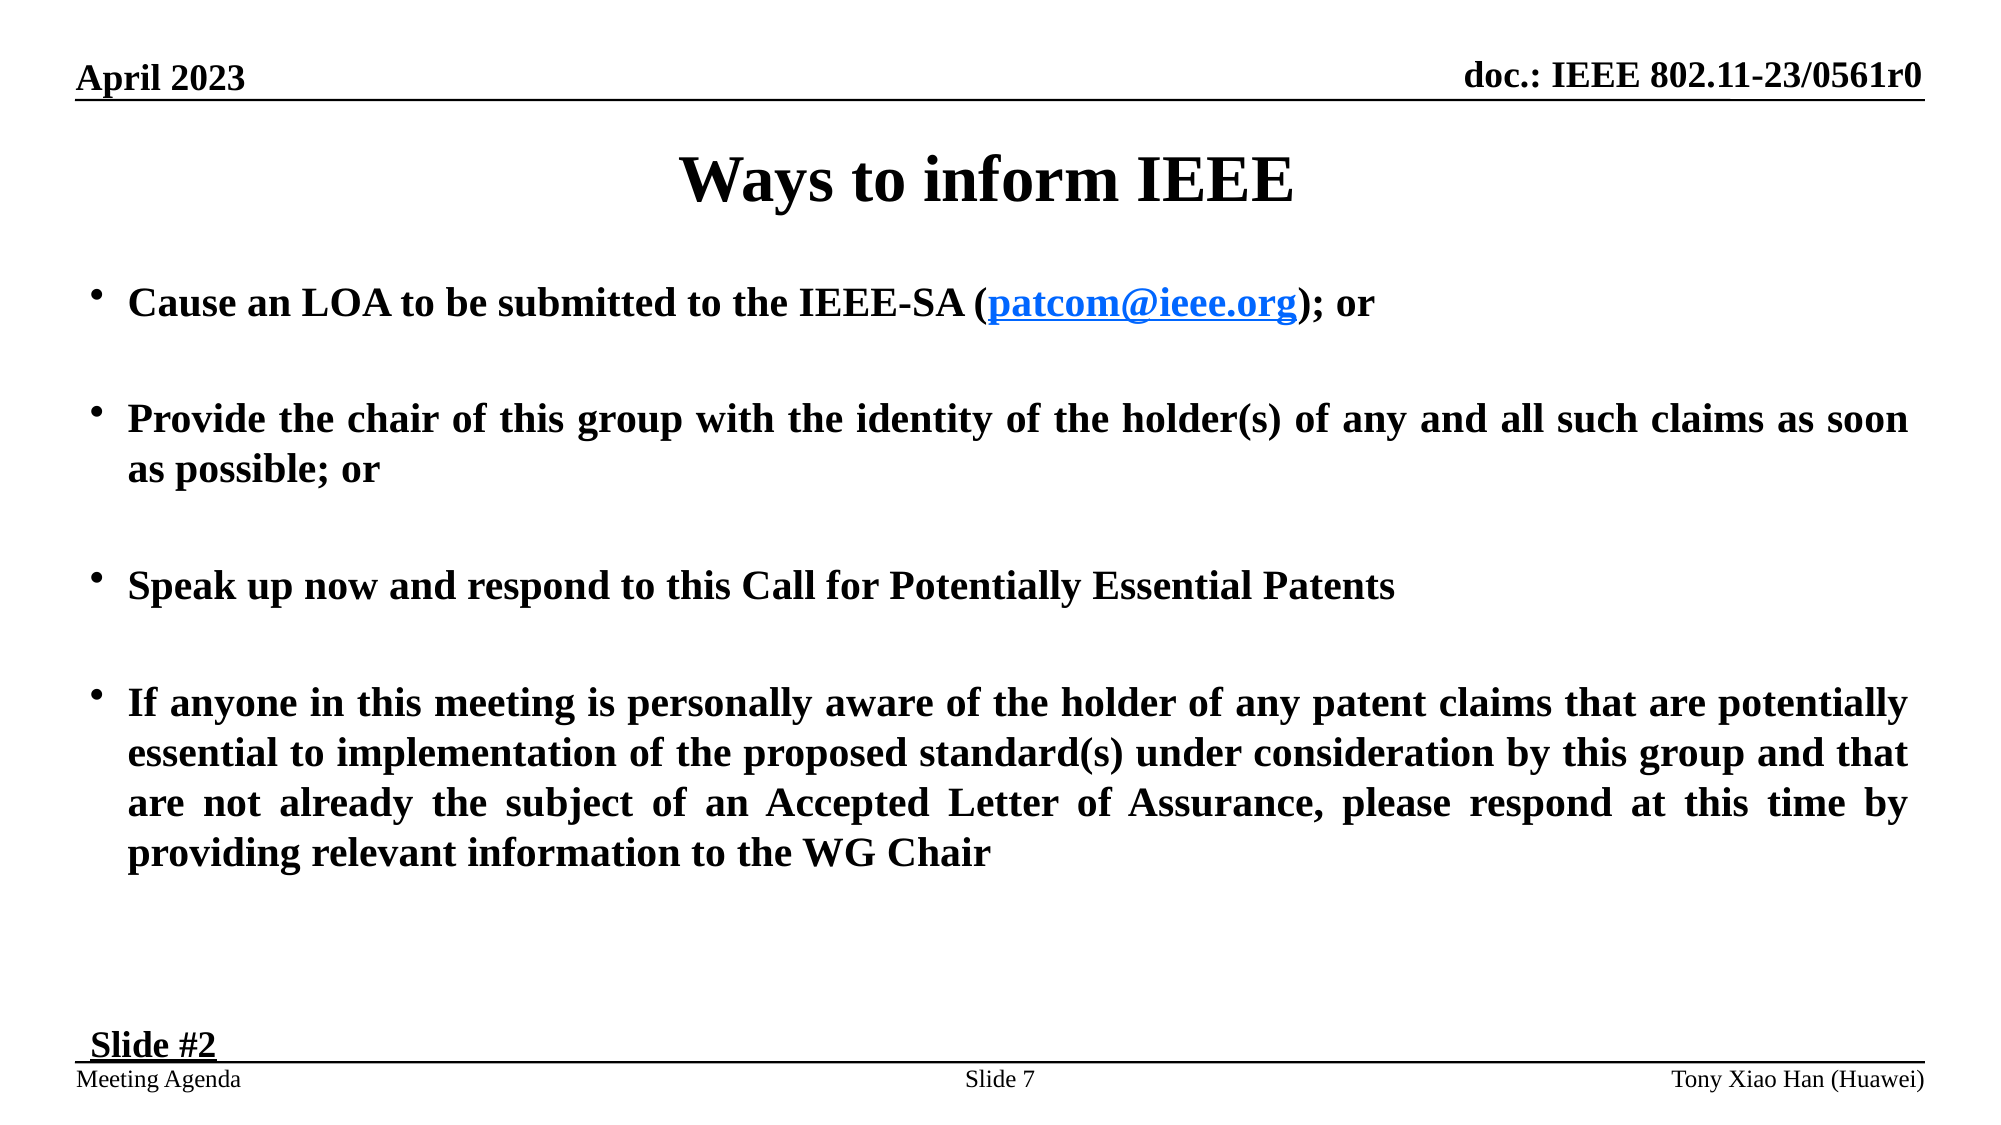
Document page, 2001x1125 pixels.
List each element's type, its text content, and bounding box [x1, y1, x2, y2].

text_box Ways to inform IEEE [337, 87, 1638, 263]
text_box Slide #2 [75, 1012, 232, 1073]
text_box Cause an LOA to be submitted to the IEEE-SA (patcom@ieee.org); or Provide the chair of this group with the identity of the holder(s) of any and all such claims as soon as possible; or Speak up now and respond to this Call for Potentially Essential Patents If anyone in this meeting is personally aware of the holder of any patent claims that are potentially essential to implementation of the proposed standard(s) under consideration by this group and that are not already the subject of an Accepted Letter of Assurance, please respond at this time by providing relevant information to the WG Chair [75, 246, 1925, 938]
text_box [337, 37, 1688, 163]
